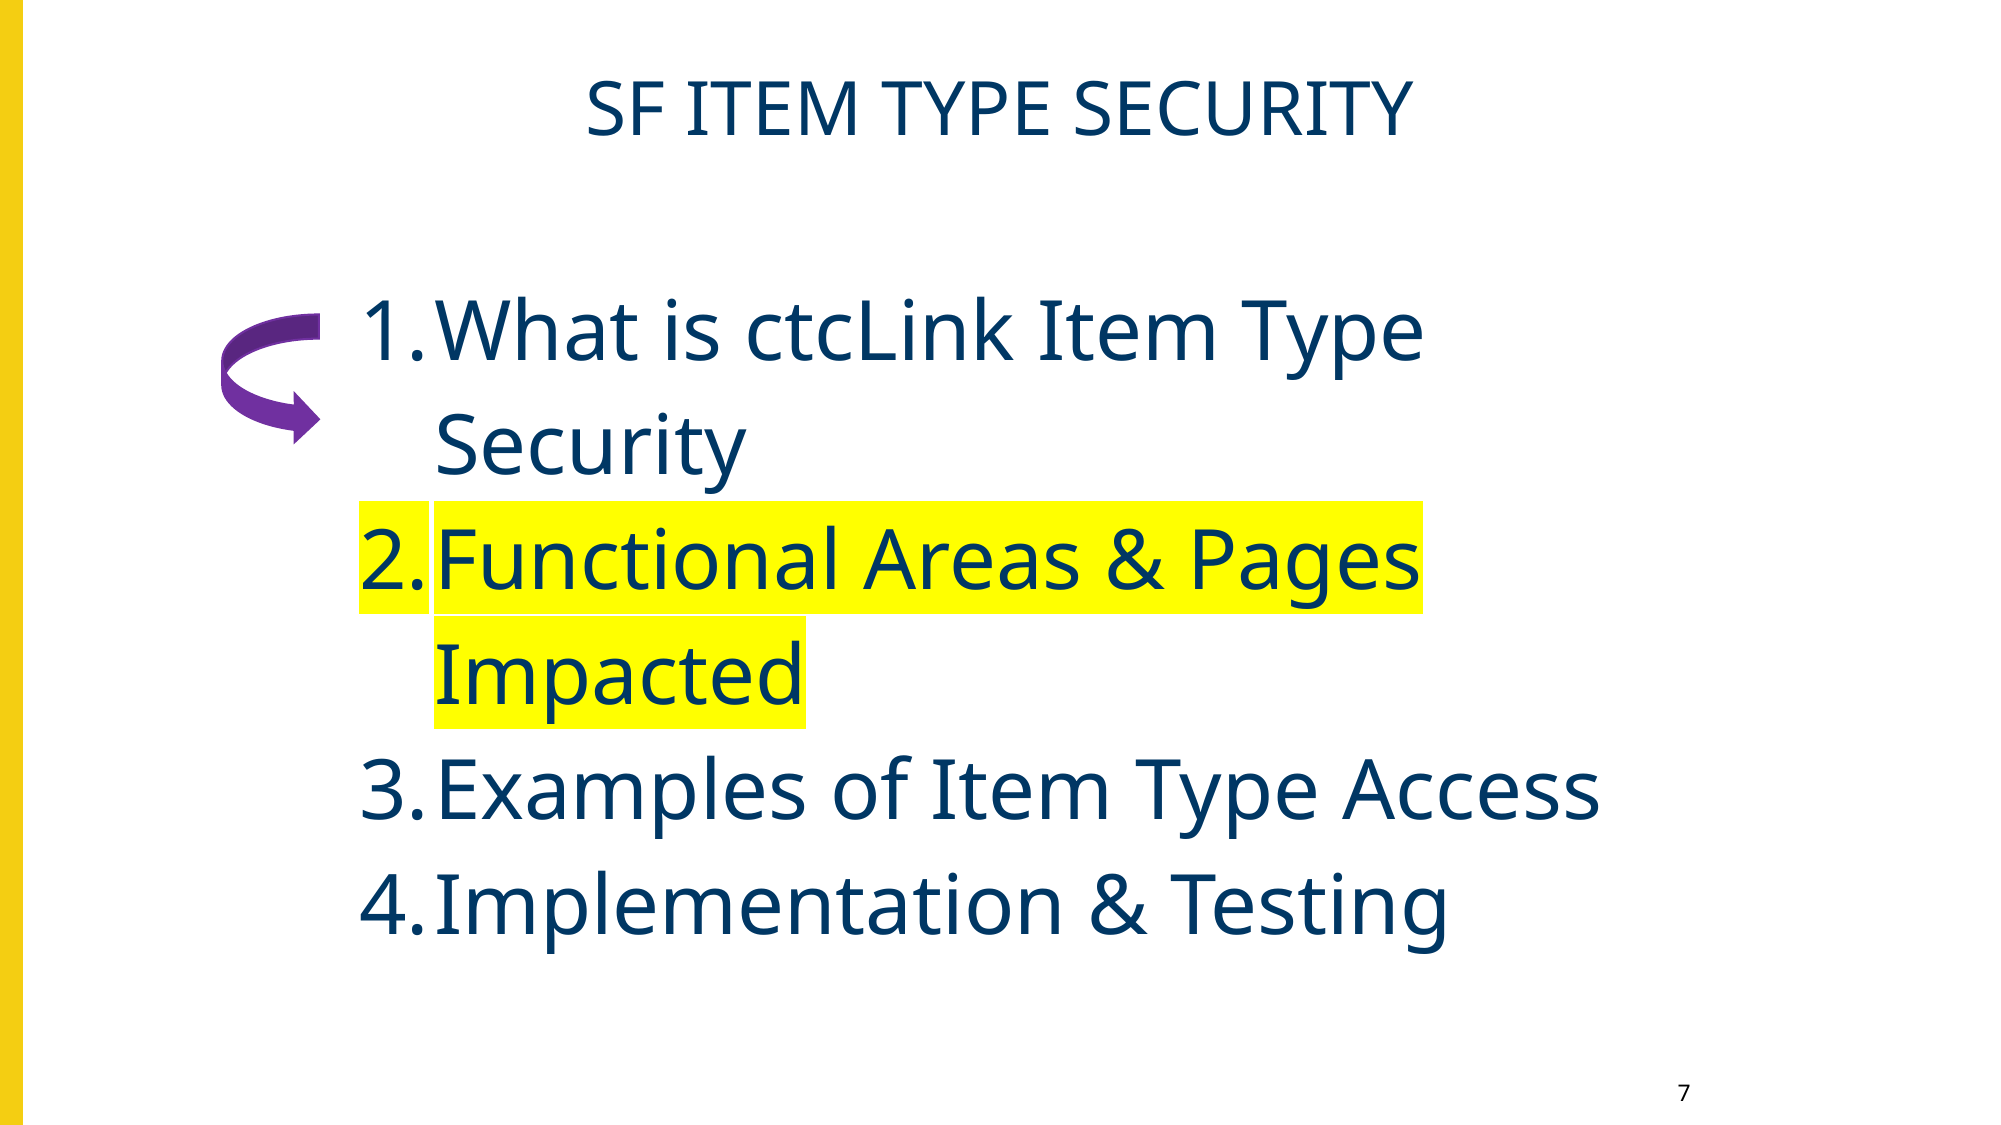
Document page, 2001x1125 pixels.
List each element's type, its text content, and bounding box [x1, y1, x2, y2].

title SF ITEM TYPE SECURITY [319, 52, 1681, 182]
slide_number 7 [1630, 1071, 1706, 1103]
text_box [221, 313, 321, 445]
list What is ctcLink Item Type Security Functional Areas & Pages Impacted Examples of Item Type Access Implementation & Testing [344, 254, 1693, 769]
